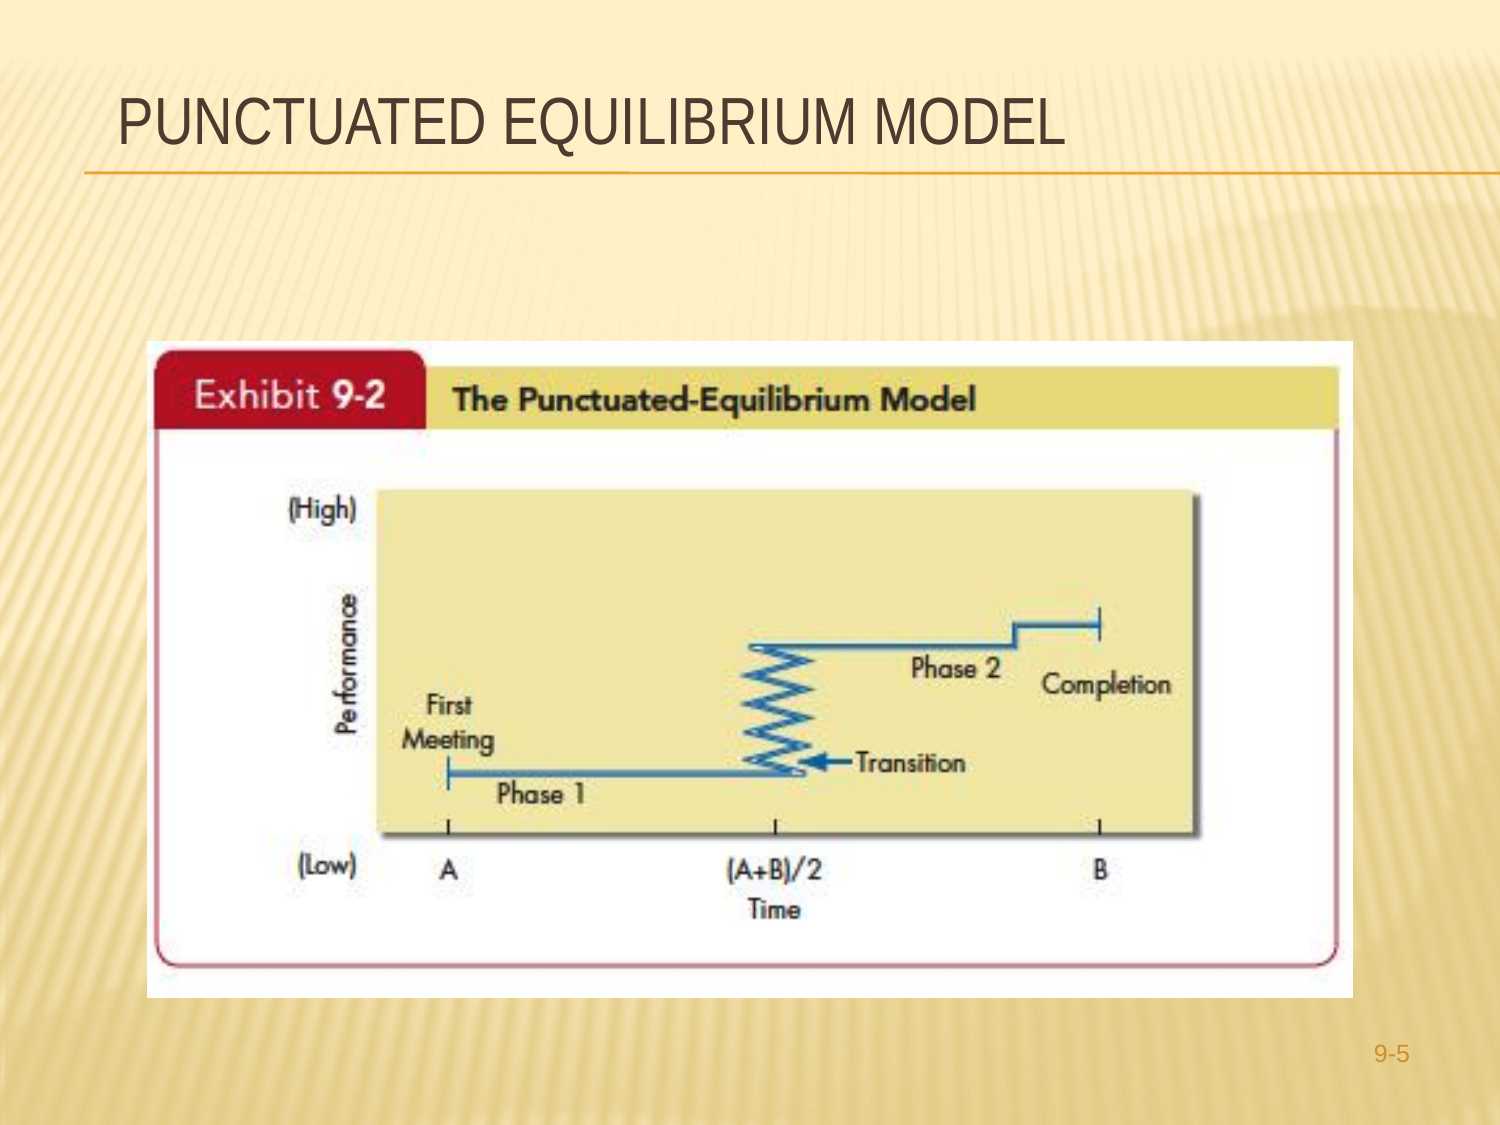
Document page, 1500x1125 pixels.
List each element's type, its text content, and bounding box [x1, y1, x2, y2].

slide_number 9-5 [1325, 1029, 1425, 1090]
title Punctuated equilibrium model [102, 0, 1453, 236]
picture [147, 341, 1353, 998]
